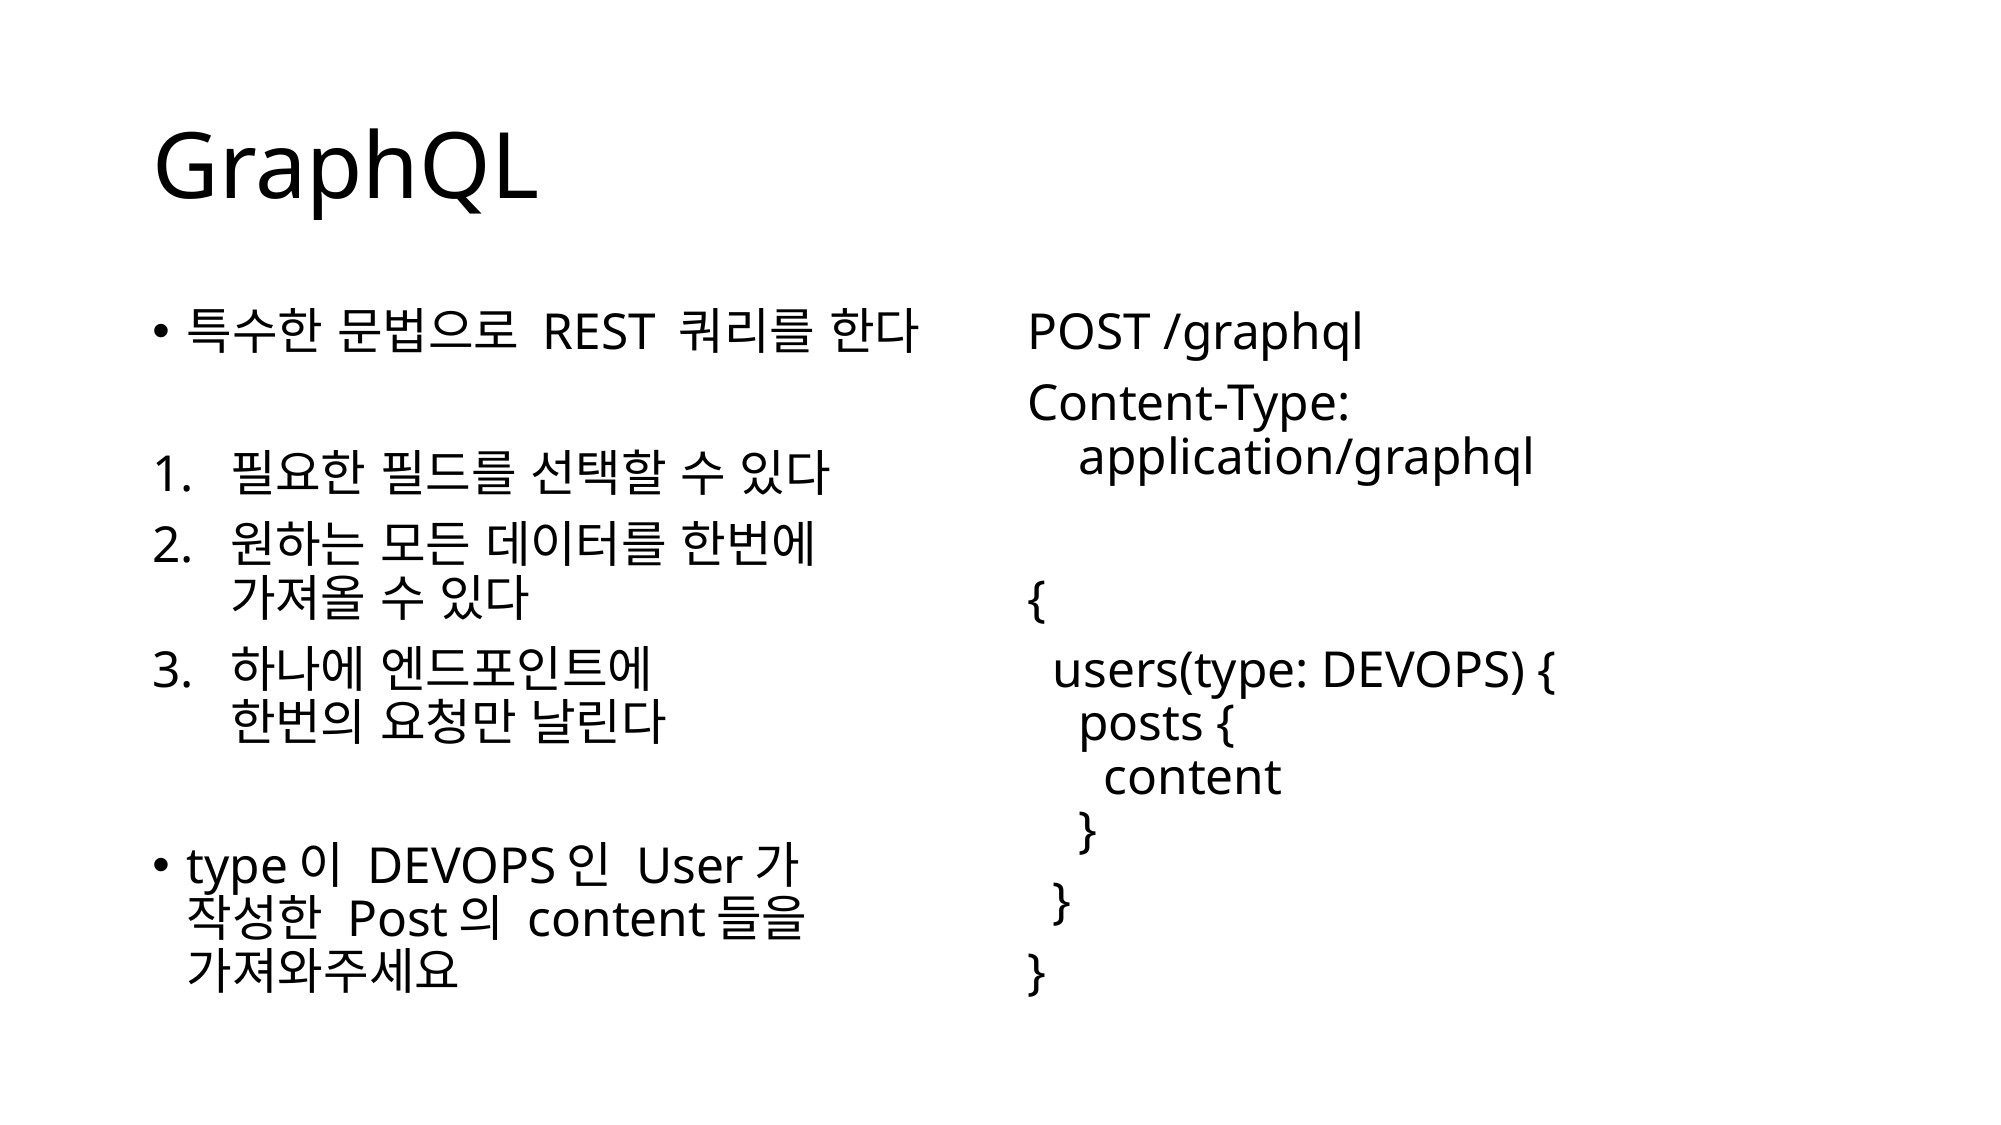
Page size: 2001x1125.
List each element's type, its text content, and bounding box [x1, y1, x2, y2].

list 특수한 문법으로 REST 쿼리를 한다 필요한 필드를 선택할 수 있다 원하는 모든 데이터를 한번에 가져올 수 있다 하나에 엔드포인트에 한번의 요청만 날린다 type이 DEVOPS인 User가 작성한 Post의 content들을 가져와주세요 [137, 299, 988, 1014]
list POST /graphql Content-Type: application/graphql { users(type: DEVOPS) { posts { content } } } [1012, 299, 1863, 1014]
title GraphQL [137, 59, 1863, 278]
